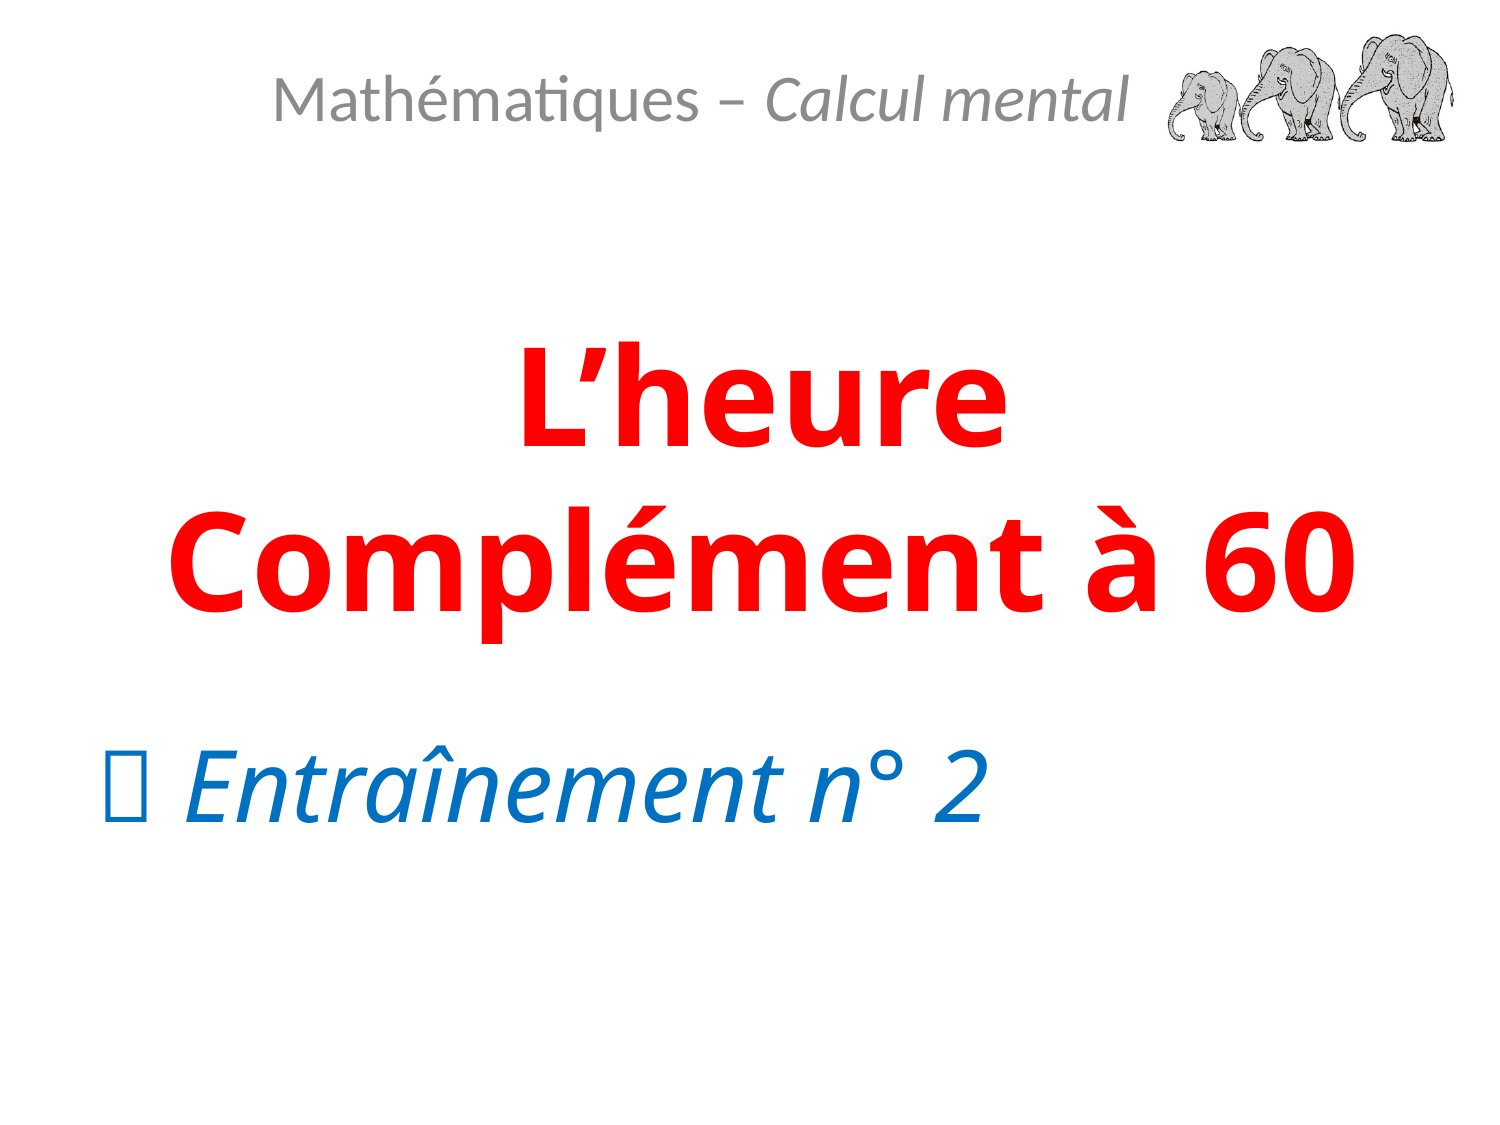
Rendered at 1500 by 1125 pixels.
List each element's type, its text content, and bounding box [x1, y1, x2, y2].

title L’heure Complément à 60 [64, 290, 1459, 657]
text_box  Entraînement n° 2 [82, 714, 1407, 850]
picture [1163, 30, 1459, 146]
subtitle Mathématiques – Calcul mental [175, 46, 1226, 164]
